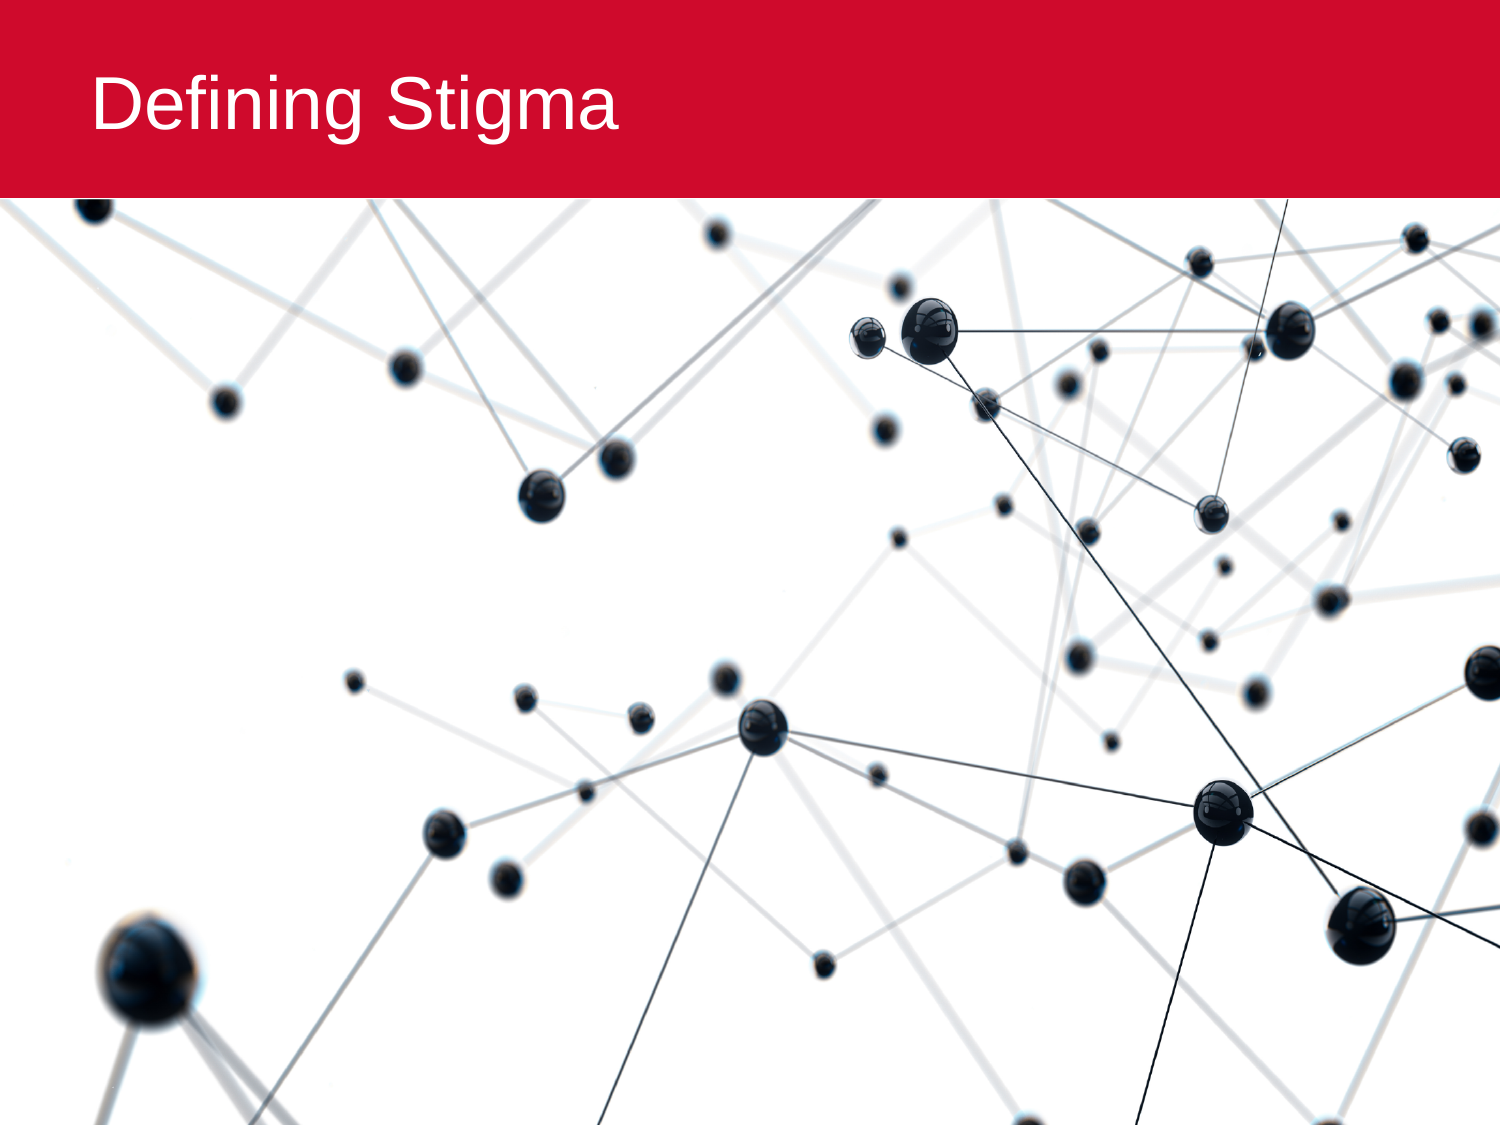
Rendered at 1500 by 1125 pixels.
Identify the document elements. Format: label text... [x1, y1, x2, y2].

picture [0, 127, 1500, 1125]
title Defining Stigma [75, 46, 1425, 235]
